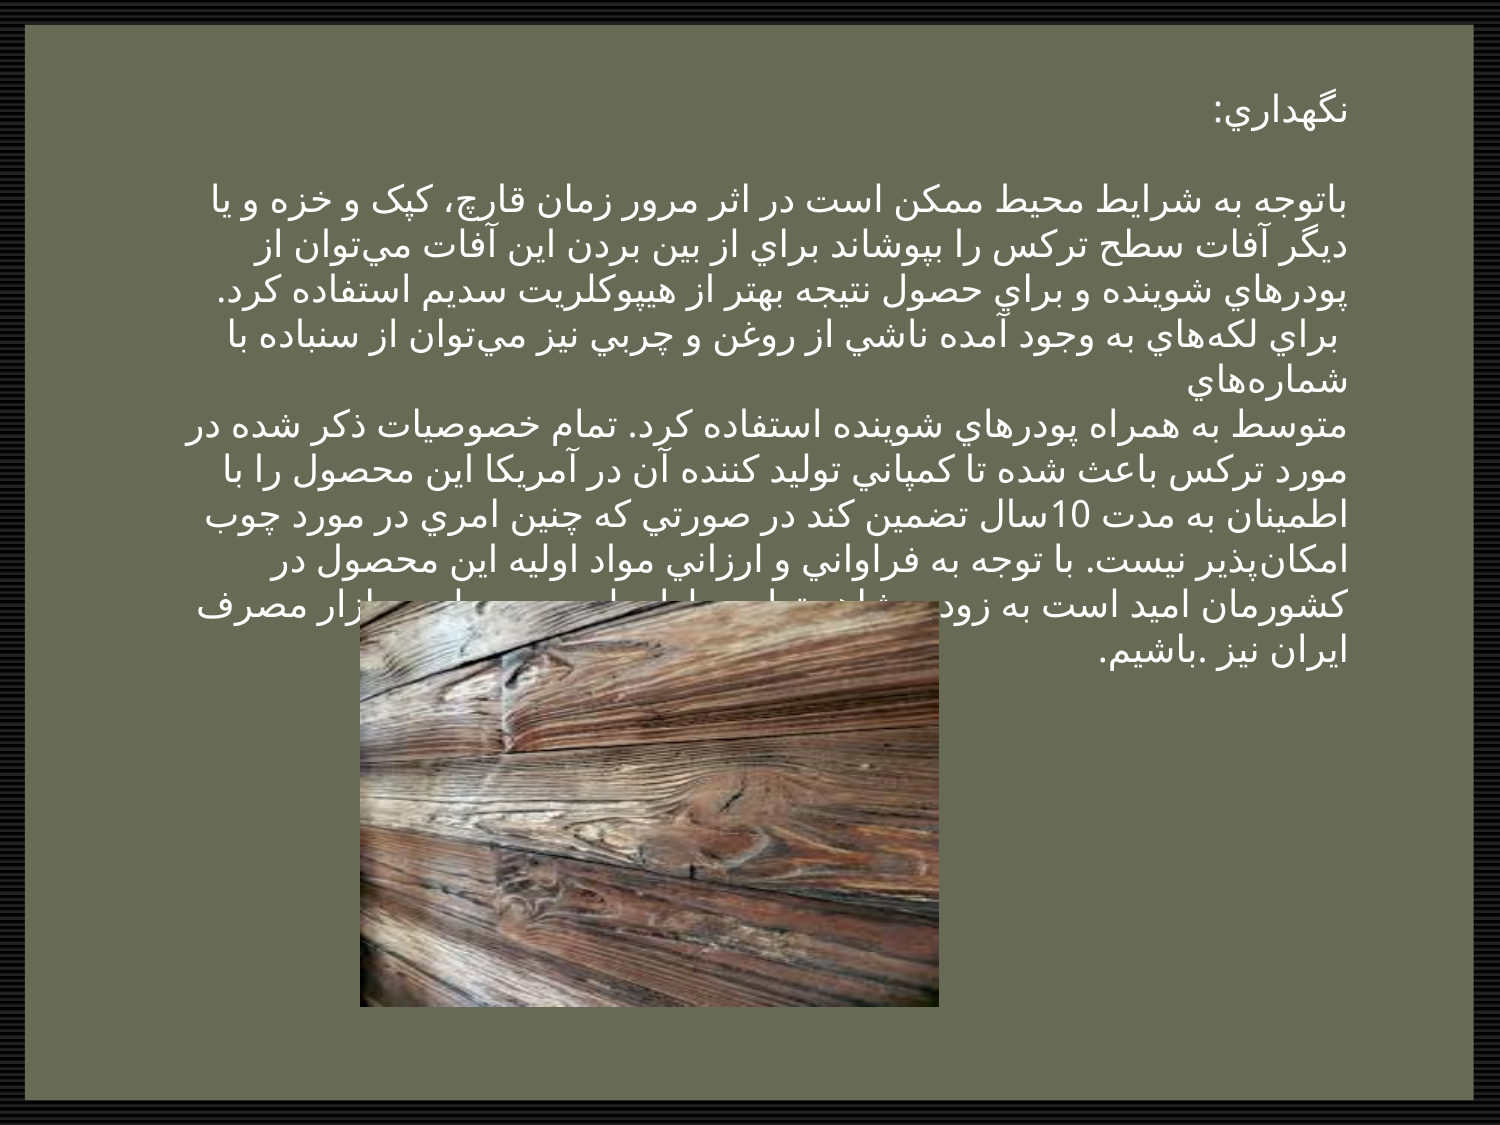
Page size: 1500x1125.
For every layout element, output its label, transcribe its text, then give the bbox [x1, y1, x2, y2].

text_box نگهداري: باتوجه به شرايط محيط ممکن است در اثر مرور زمان قارچ، کپک و خزه و يا ديگر آفات سطح تركس را بپوشاند براي از بين بردن اين آفات مي‌توان از پودرهاي شوينده و براي حصول نتيجه بهتر از هيپوکلريت سديم استفاده کرد. براي لکه‌هاي به وجود آمده ناشي از روغن و چربي نيز مي‌توان از سنباده با شماره‌هاي متوسط به همراه پودرهاي شوينده استفاده کرد. تمام خصوصيات ذکر شده در مورد تركس باعث شده تا کمپاني توليد کننده آن در آمريکا اين محصول را با اطمينان به مدت 10سال تضمين کند در صورتي که چنين امري در مورد چوب امکان‌پذير نيست. با توجه به فراواني و ارزاني مواد اوليه اين محصول در کشورمان اميد است به زودي شاهد توليد و ارايه اين محصول به بازار مصرف ايران نيز .باشيم. [159, 78, 1365, 678]
picture [359, 601, 940, 1007]
